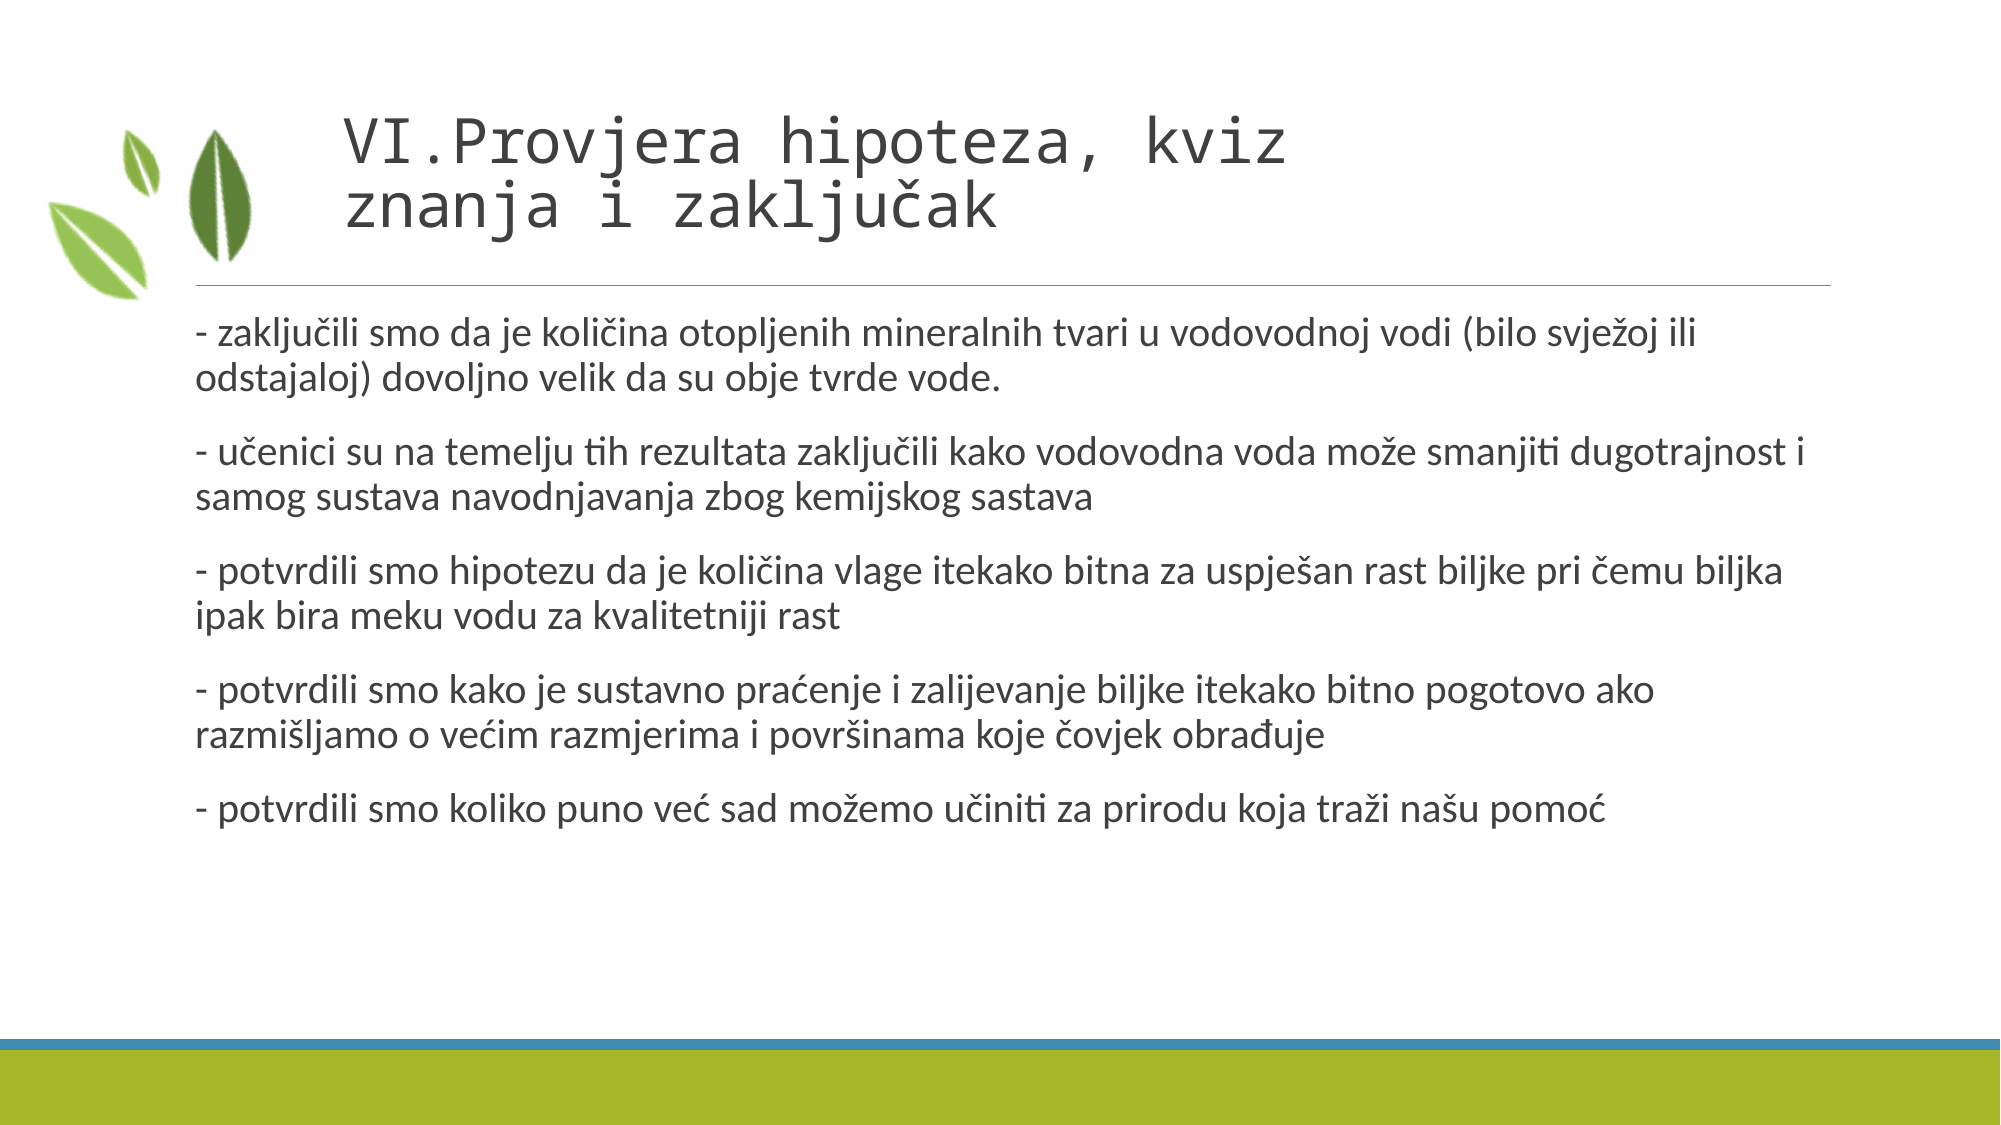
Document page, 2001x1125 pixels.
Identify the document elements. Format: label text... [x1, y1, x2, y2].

picture [23, 86, 280, 323]
list - zaključili smo da je količina otopljenih mineralnih tvari u vodovodnoj vodi (bilo svježoj ili odstajaloj) dovoljno velik da su obje tvrde vode. - učenici su na temelju tih rezultata zaključili kako vodovodna voda može smanjiti dugotrajnost i samog sustava navodnjavanja zbog kemijskog sastava - potvrdili smo hipotezu da je količina vlage itekako bitna za uspješan rast biljke pri čemu biljka ipak bira meku vodu za kvalitetniji rast - potvrdili smo kako je sustavno praćenje i zalijevanje biljke itekako bitno pogotovo ako razmišljamo o većim razmjerima i površinama koje čovjek obrađuje - potvrdili smo koliko puno već sad možemo učiniti za prirodu koja traži našu pomoć [180, 302, 1830, 963]
title VI.Provjera hipoteza, kviz znanja i zaključak [327, 86, 1468, 248]
